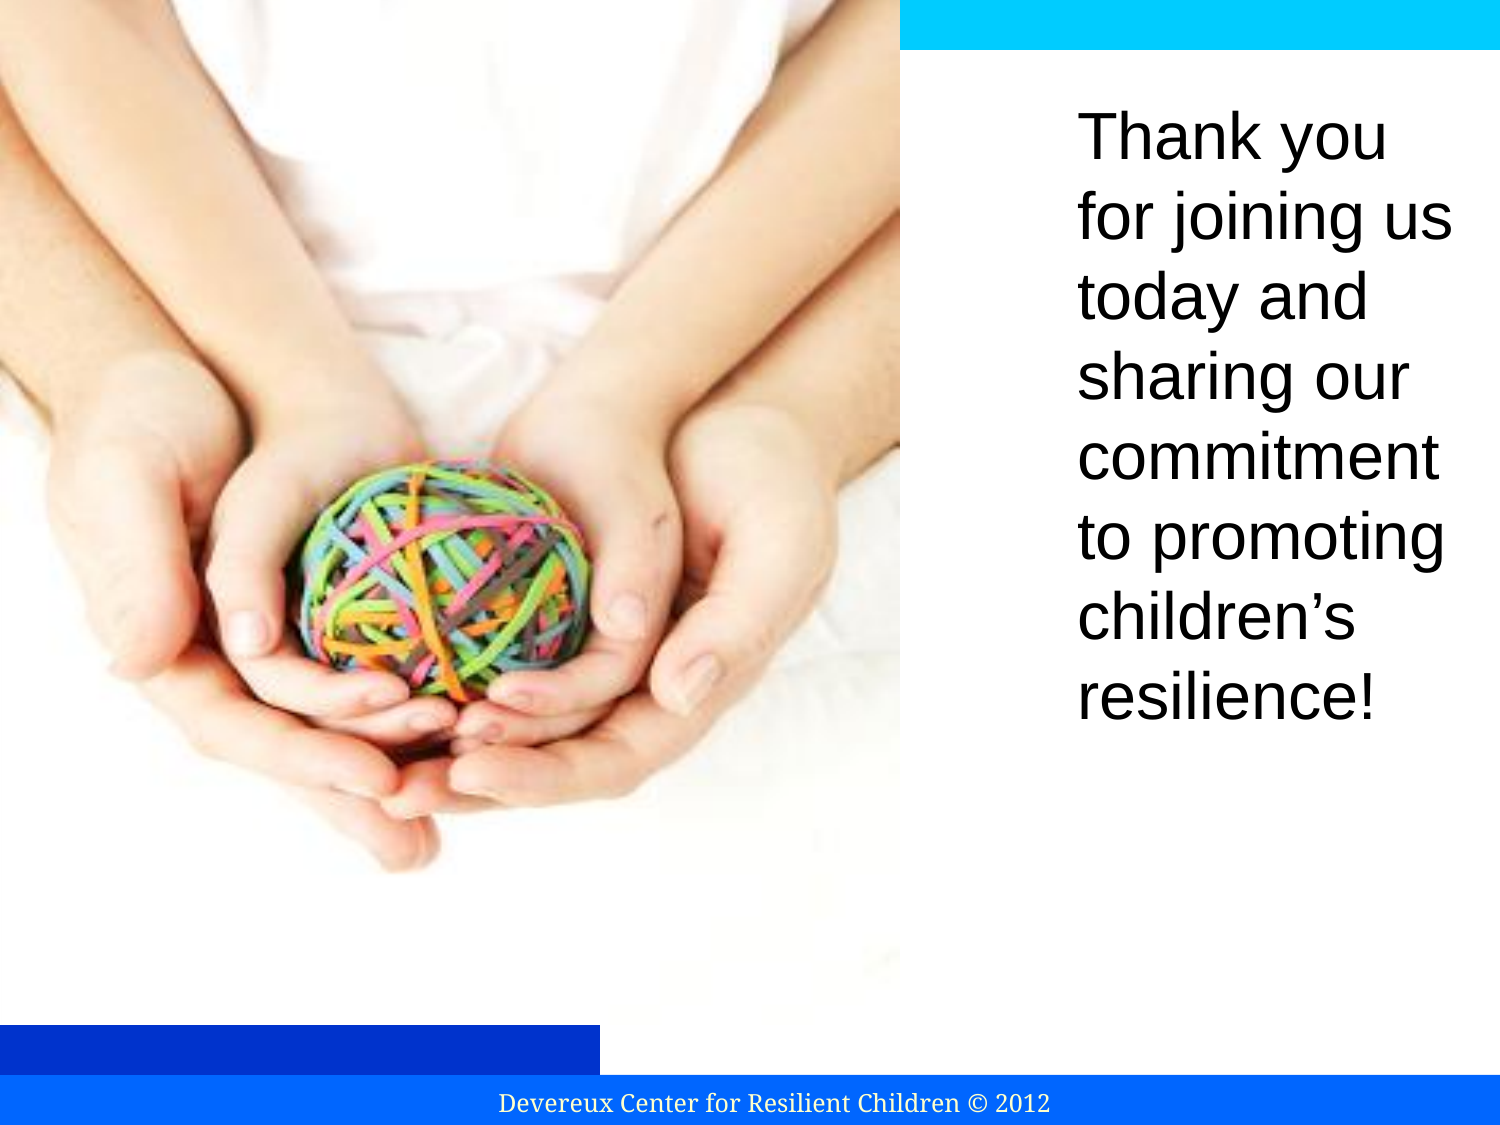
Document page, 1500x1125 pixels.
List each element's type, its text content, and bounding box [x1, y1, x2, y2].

text_box Thank you for joining us today and sharing our commitment to promoting children’s resilience! [1062, 85, 1475, 820]
picture [0, 0, 901, 1026]
